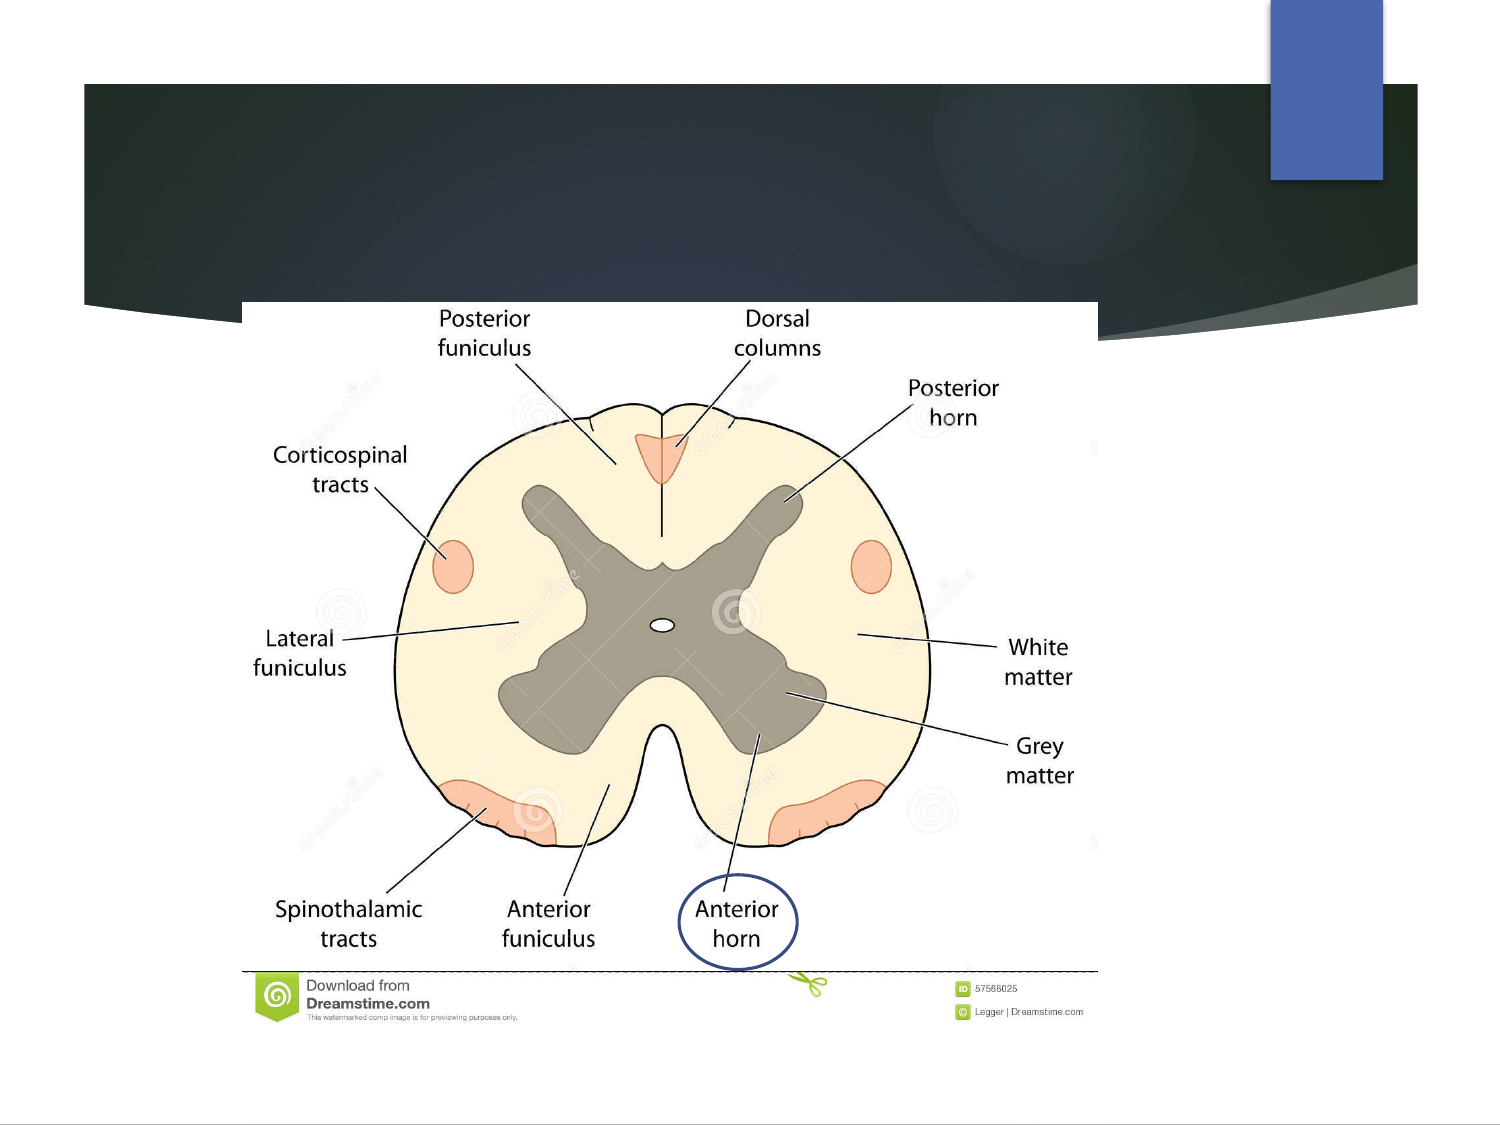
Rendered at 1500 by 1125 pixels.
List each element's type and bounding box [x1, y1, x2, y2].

picture [241, 301, 1098, 1031]
